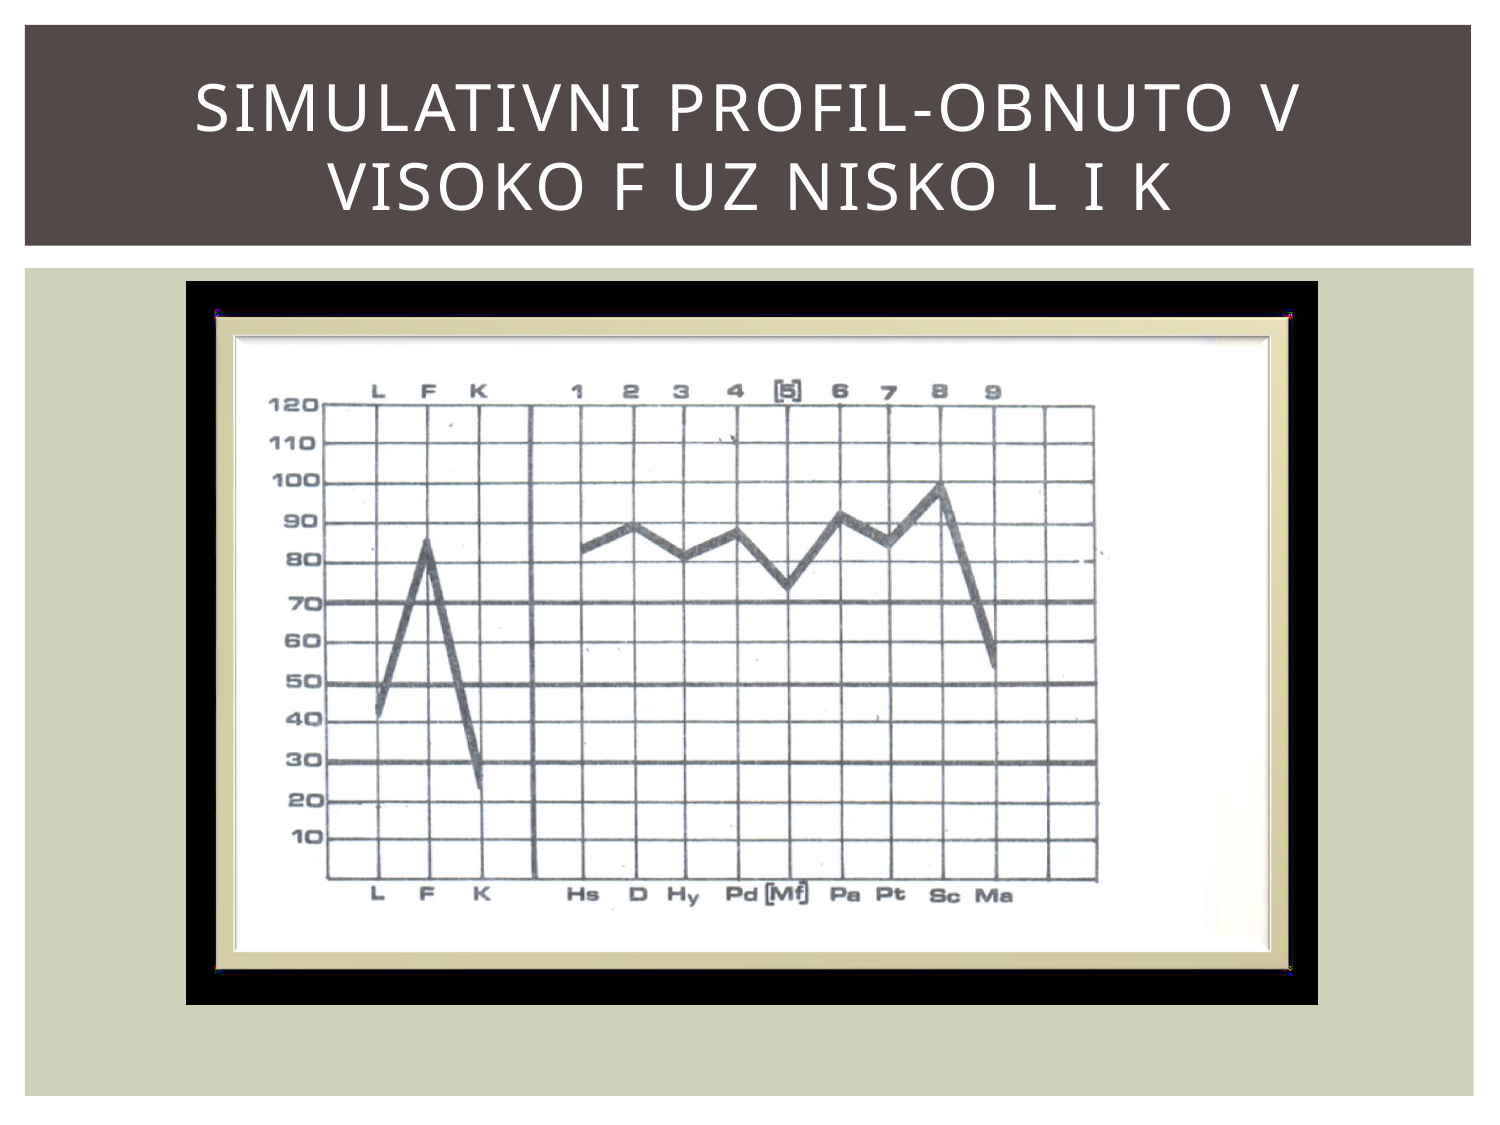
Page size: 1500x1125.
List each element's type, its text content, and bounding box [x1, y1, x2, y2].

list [186, 281, 1318, 1006]
title Simulativni profil-obnuto V visoko F uz nisko L i K [62, 58, 1438, 232]
